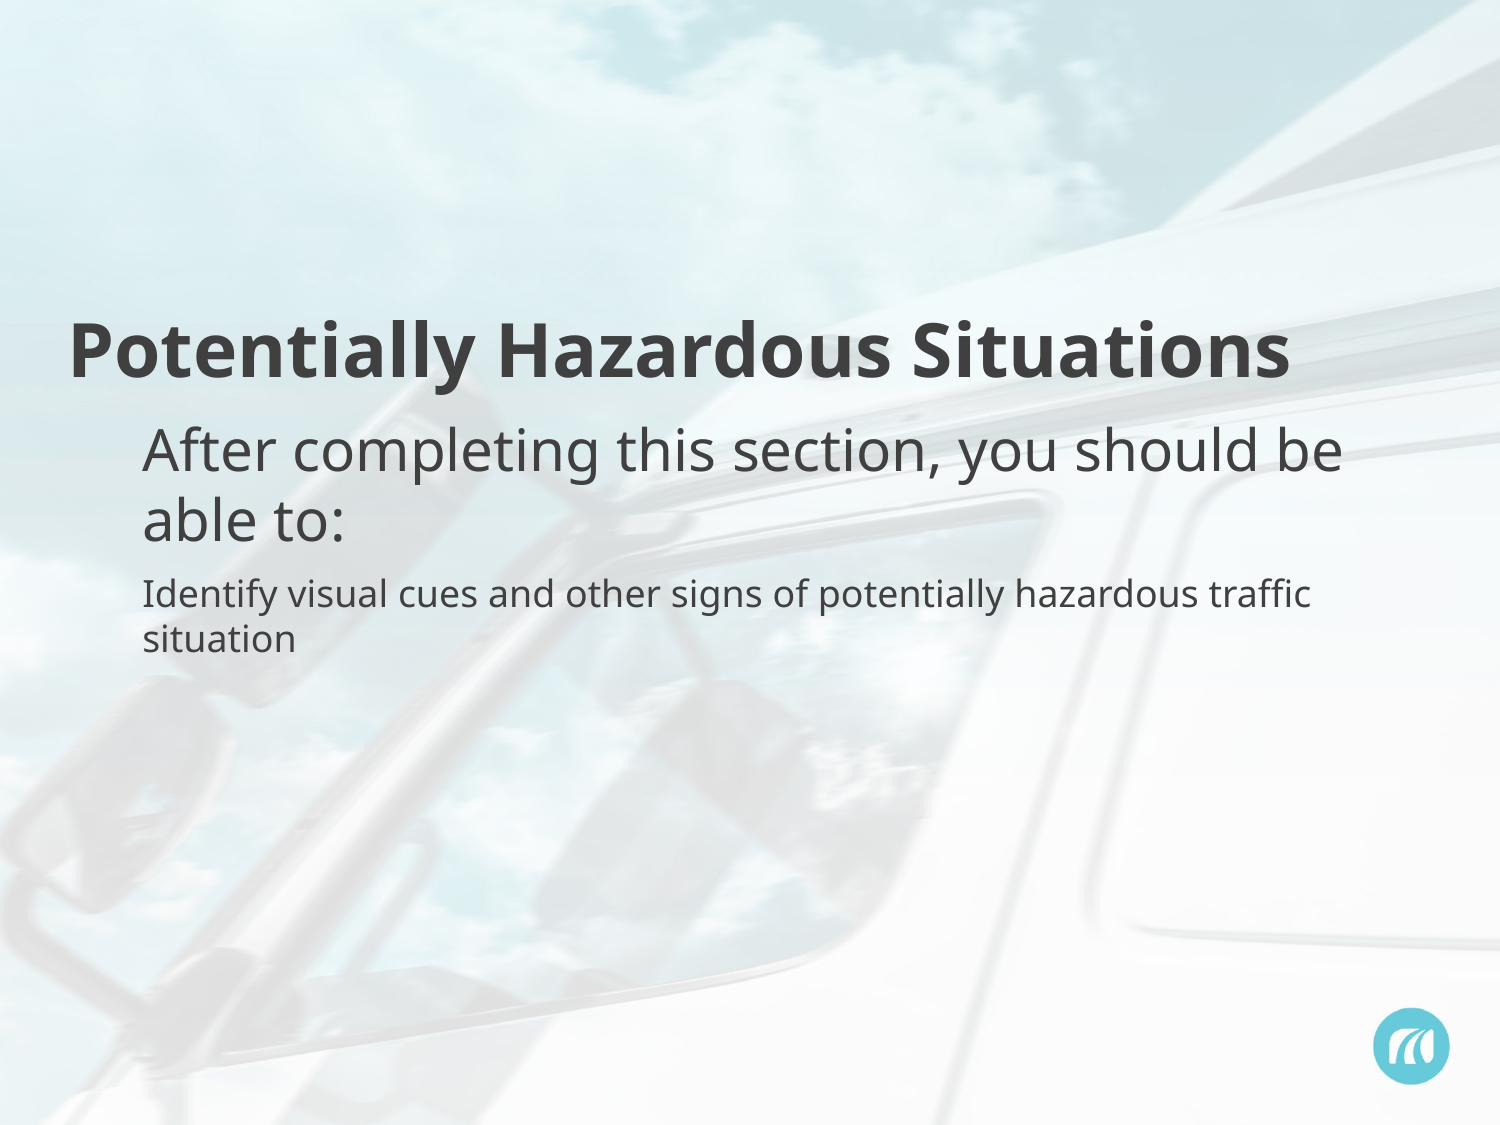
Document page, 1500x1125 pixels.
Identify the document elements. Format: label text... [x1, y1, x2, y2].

picture [0, 0, 1500, 1125]
list Potentially Hazardous Situations After completing this section, you should be able to: Identify visual cues and other signs of potentially hazardous traffic situation [52, 295, 1450, 904]
